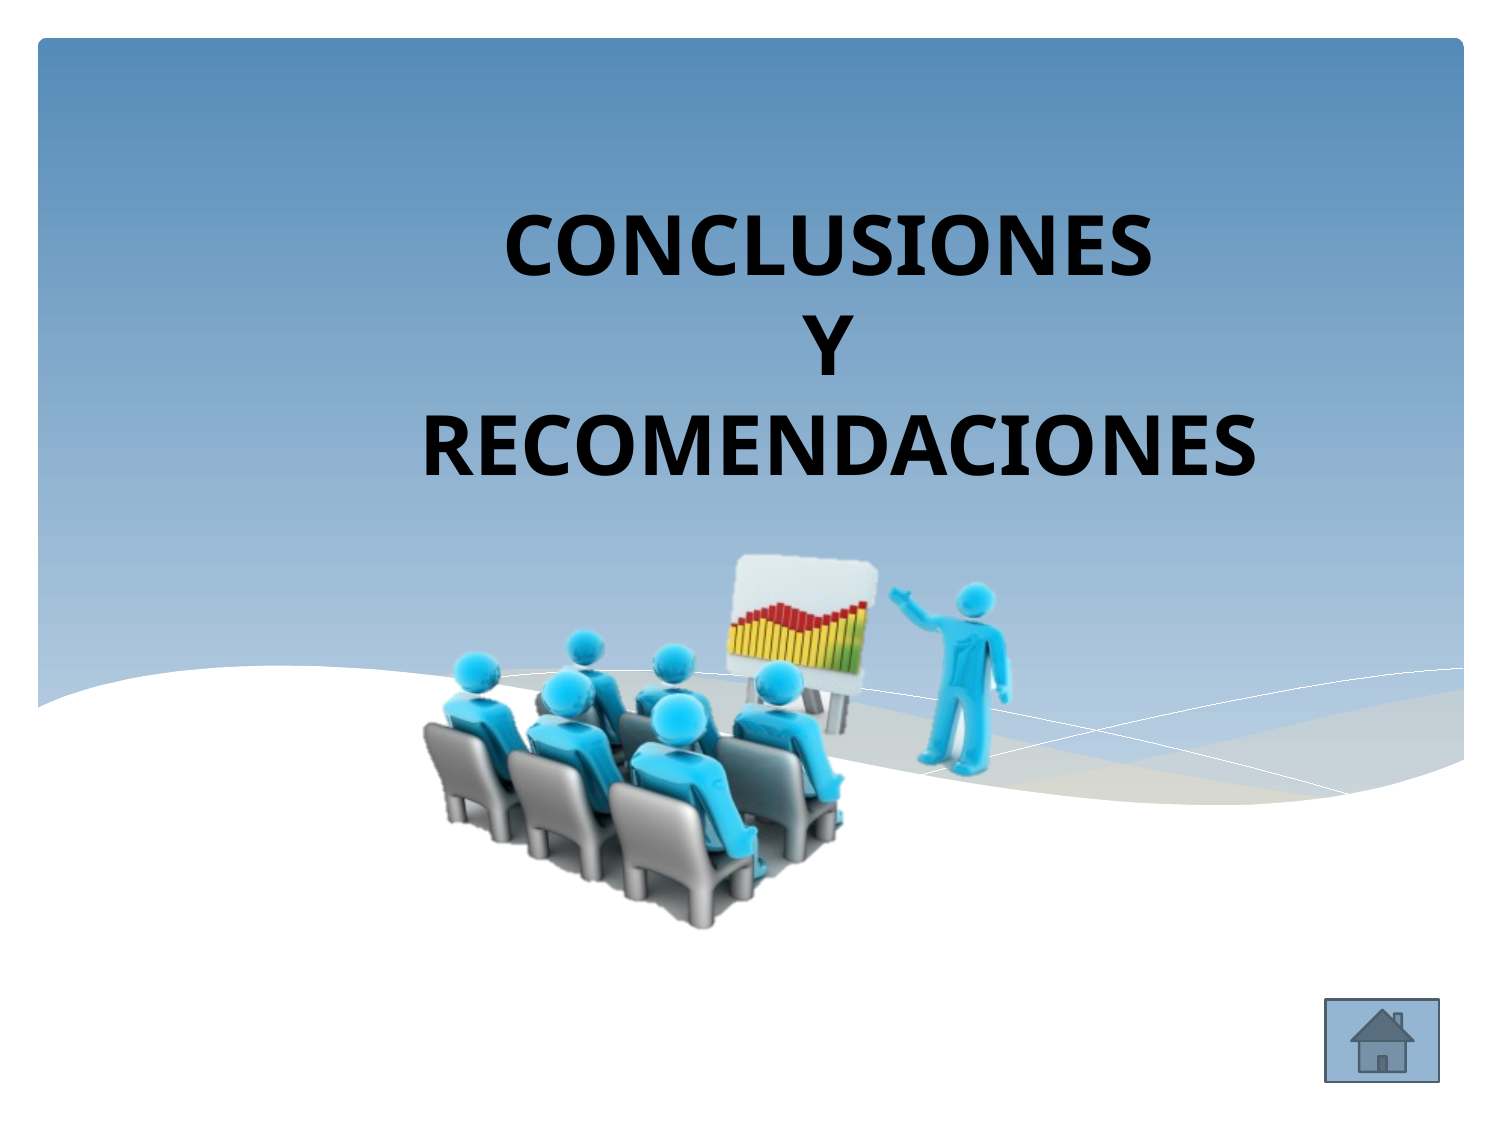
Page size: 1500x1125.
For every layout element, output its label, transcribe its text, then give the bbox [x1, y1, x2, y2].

picture [395, 526, 1026, 964]
text_box [1324, 998, 1440, 1083]
title CONCLUSIONES Y RECOMENDACIONES [352, 184, 1326, 610]
